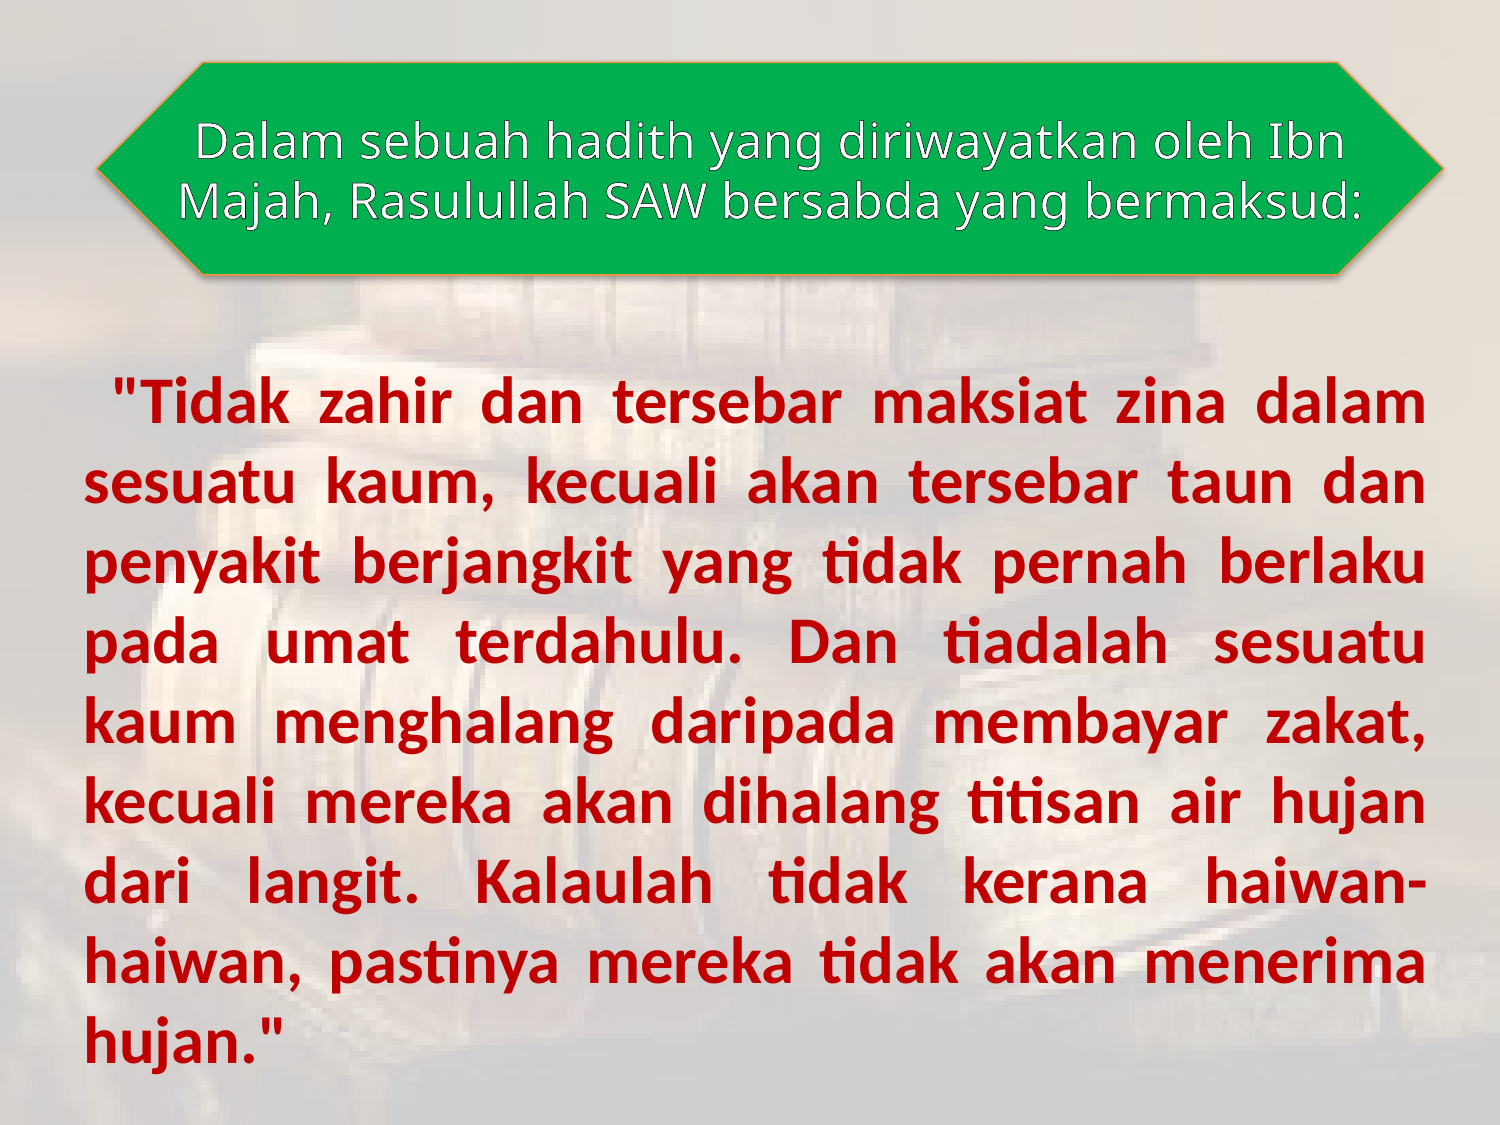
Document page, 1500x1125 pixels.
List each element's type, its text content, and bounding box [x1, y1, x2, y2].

text_box "Tidak zahir dan tersebar maksiat zina dalam sesuatu kaum, kecuali akan tersebar taun dan penyakit berjangkit yang tidak pernah berlaku pada umat terdahulu. Dan tiadalah sesuatu kaum menghalang daripada membayar zakat, kecuali mereka akan dihalang titisan air hujan dari langit. Kalaulah tidak kerana haiwan-haiwan, pastinya mereka tidak akan menerima hujan." [68, 349, 1444, 1085]
text_box Dalam sebuah hadith yang diriwayatkan oleh Ibn Majah, Rasulullah SAW bersabda yang bermaksud: [95, 61, 1445, 276]
